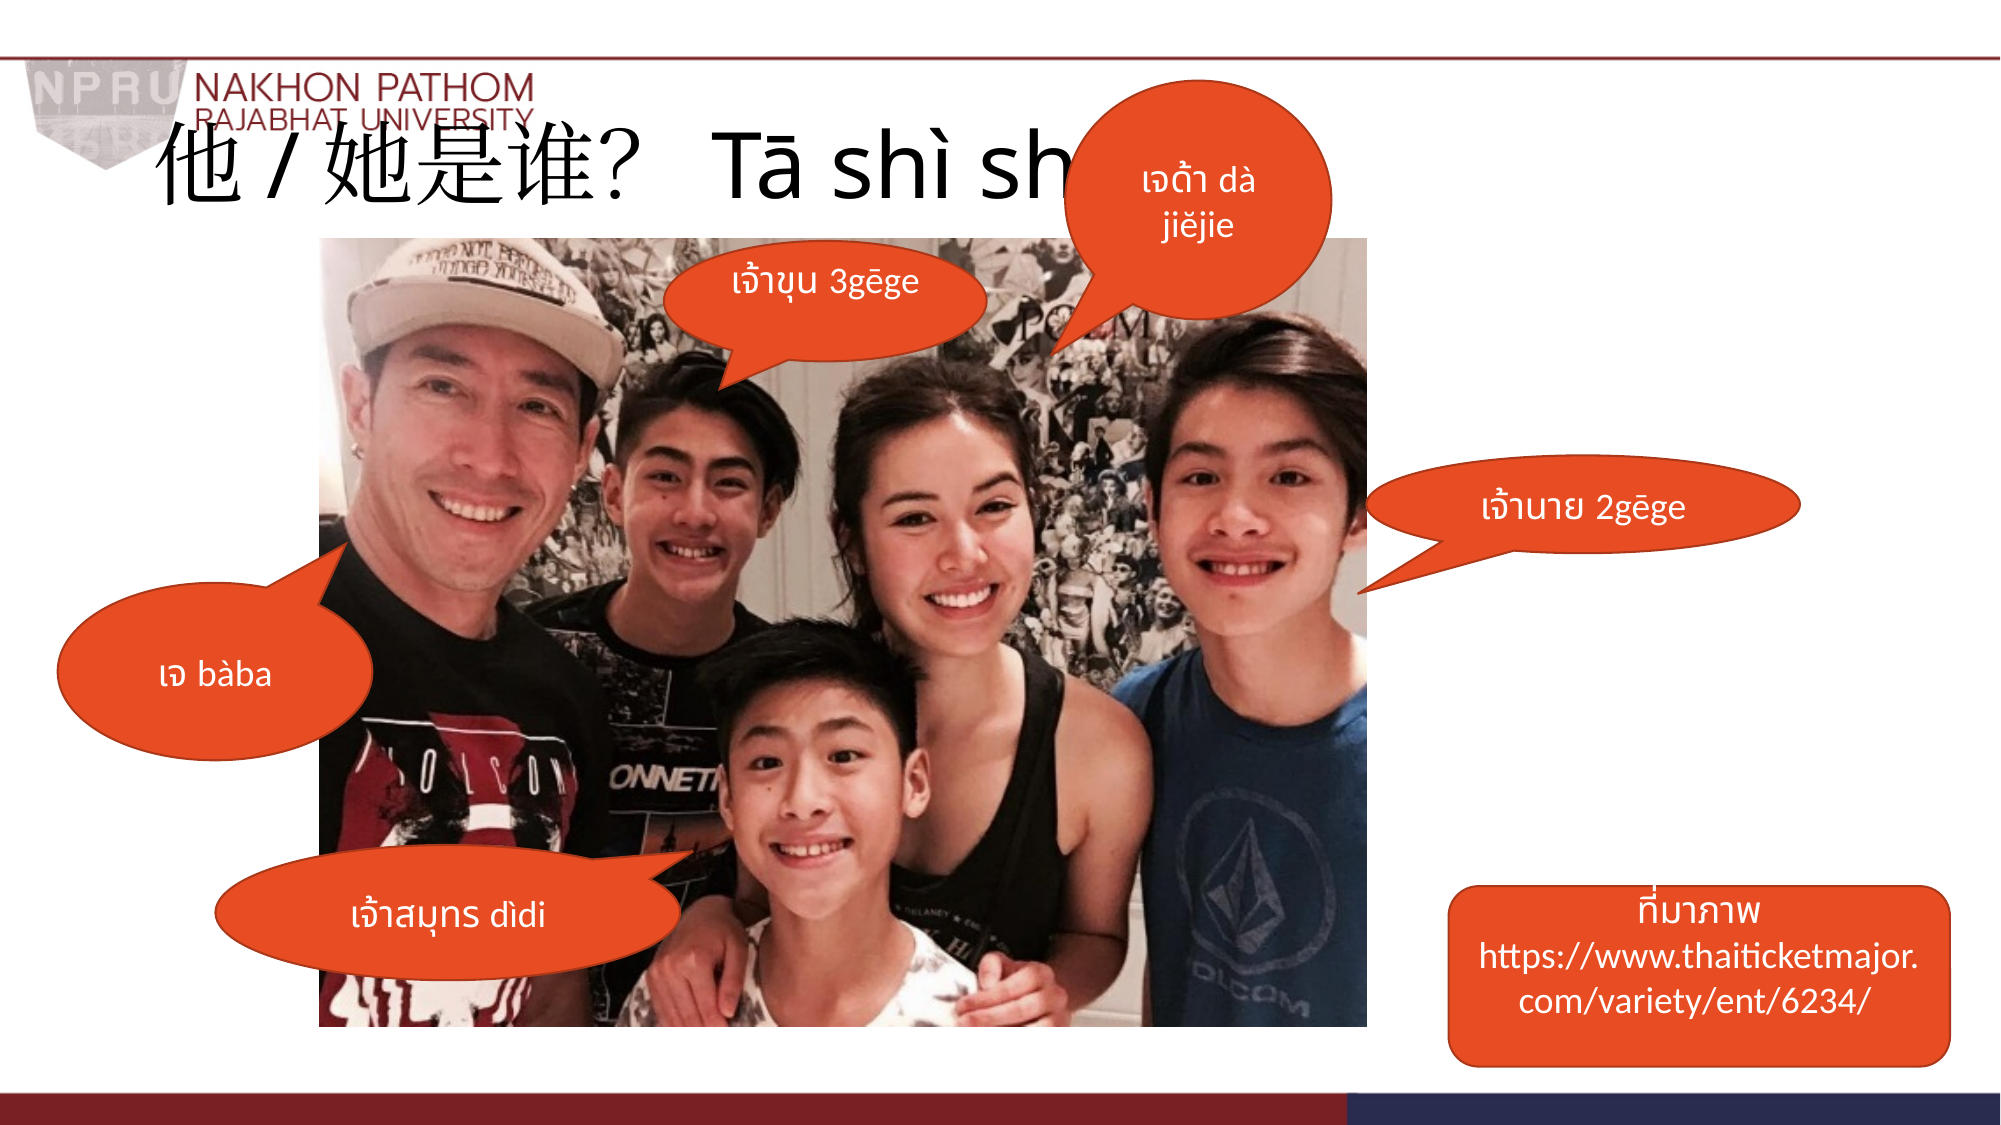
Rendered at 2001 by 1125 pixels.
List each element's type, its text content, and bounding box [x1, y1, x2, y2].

text_box เจ bàba [56, 557, 318, 762]
text_box เจด้า dà jiĕjie [1064, 79, 1333, 238]
text_box เจ้าสมุทร dìdi [214, 855, 318, 970]
picture [0, 0, 2001, 1125]
title 他/她是谁？Tā shì shéi? [137, 59, 1863, 278]
text_box ที่มาภาพ https://www.thaiticketmajor.com/variety/ent/6234/ [1447, 885, 1952, 1068]
text_box เจ้านาย 2gēge [1367, 454, 1801, 593]
